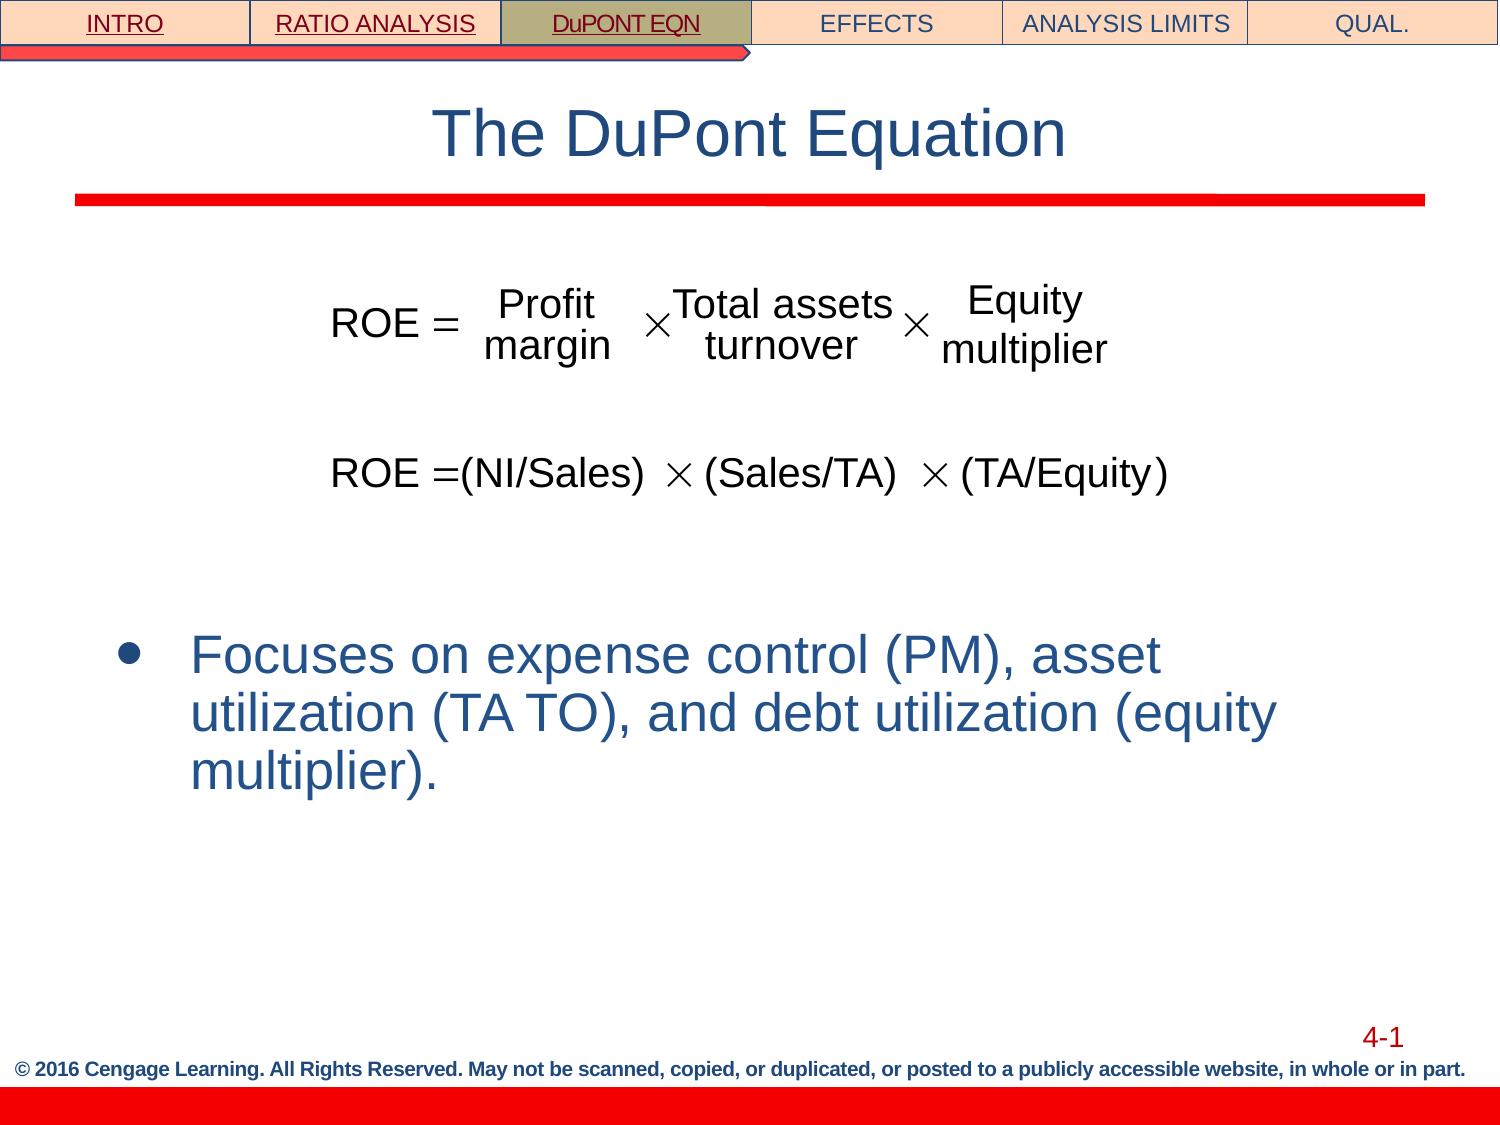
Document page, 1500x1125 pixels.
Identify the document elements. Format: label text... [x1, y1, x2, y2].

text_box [324, 271, 1179, 510]
text_box [0, 54, 751, 63]
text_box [0, 0, 1499, 46]
slide_number 4-1 [1347, 1011, 1500, 1063]
list Focuses on expense control (PM), asset utilization (TA TO), and debt utilization (equity multiplier). [100, 618, 1351, 1001]
title The DuPont Equation [74, 55, 1426, 224]
